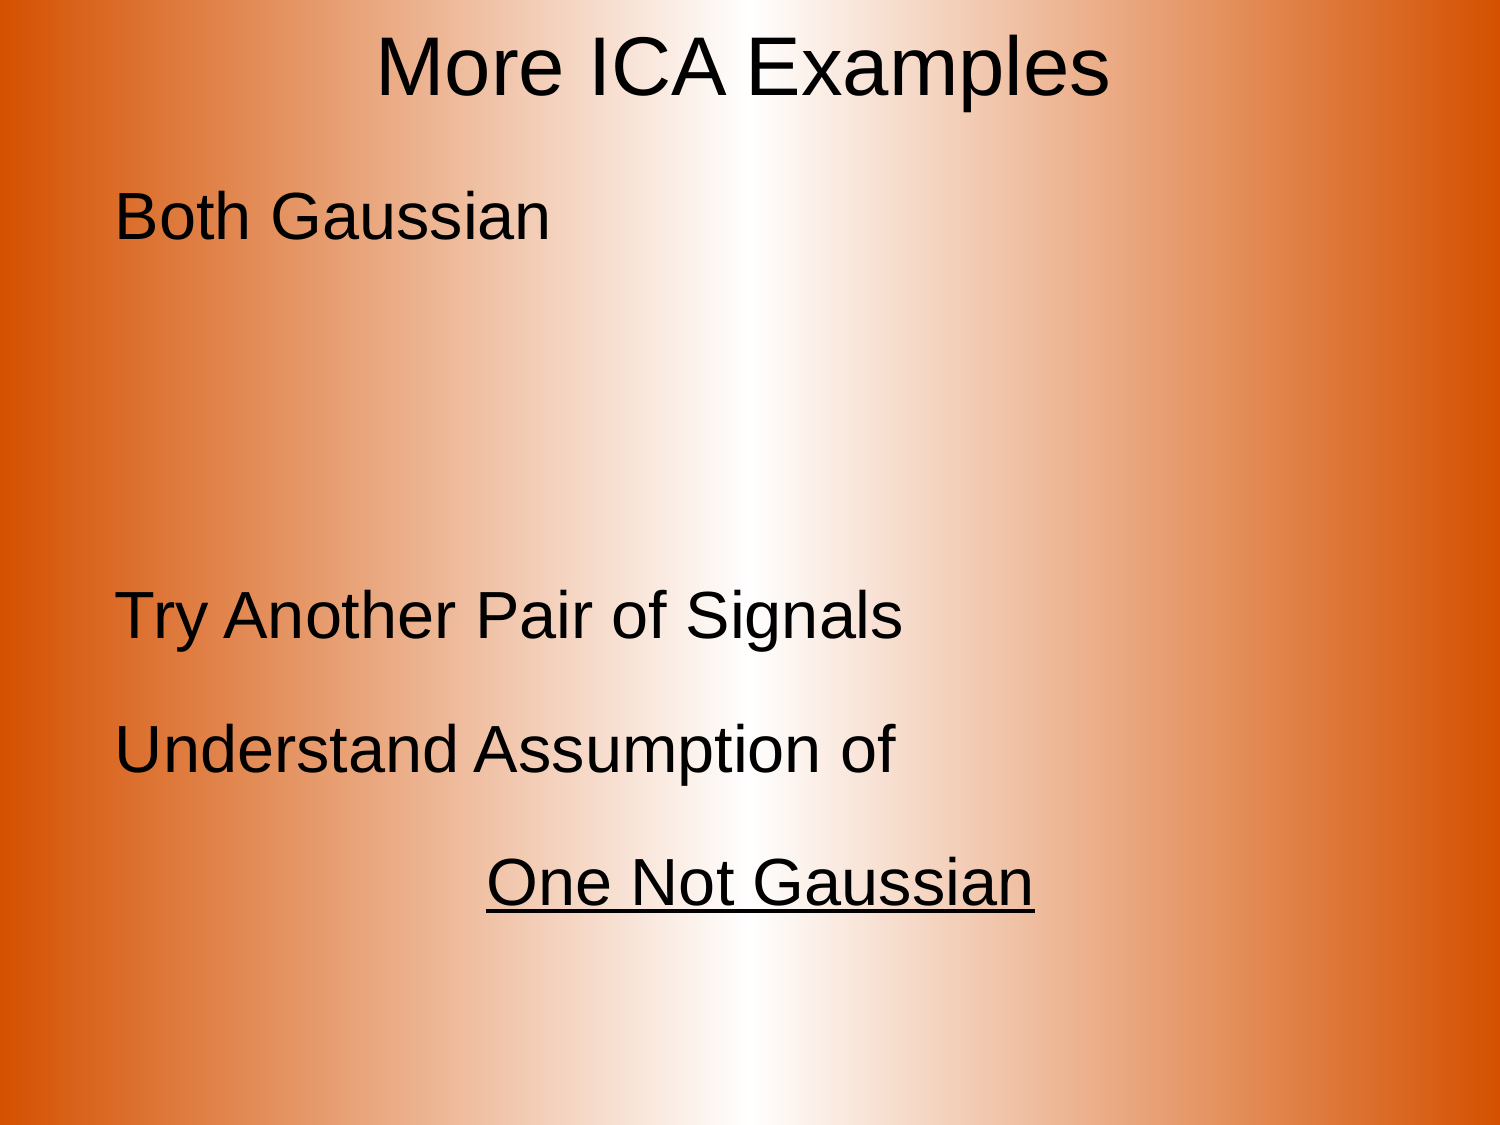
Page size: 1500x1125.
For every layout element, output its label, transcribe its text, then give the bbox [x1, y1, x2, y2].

text_box [229, 1100, 233, 1125]
list Both Gaussian Try Another Pair of Signals Understand Assumption of One Not Gaussian [99, 125, 1422, 1100]
title More ICA Examples [50, 0, 1438, 125]
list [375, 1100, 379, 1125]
